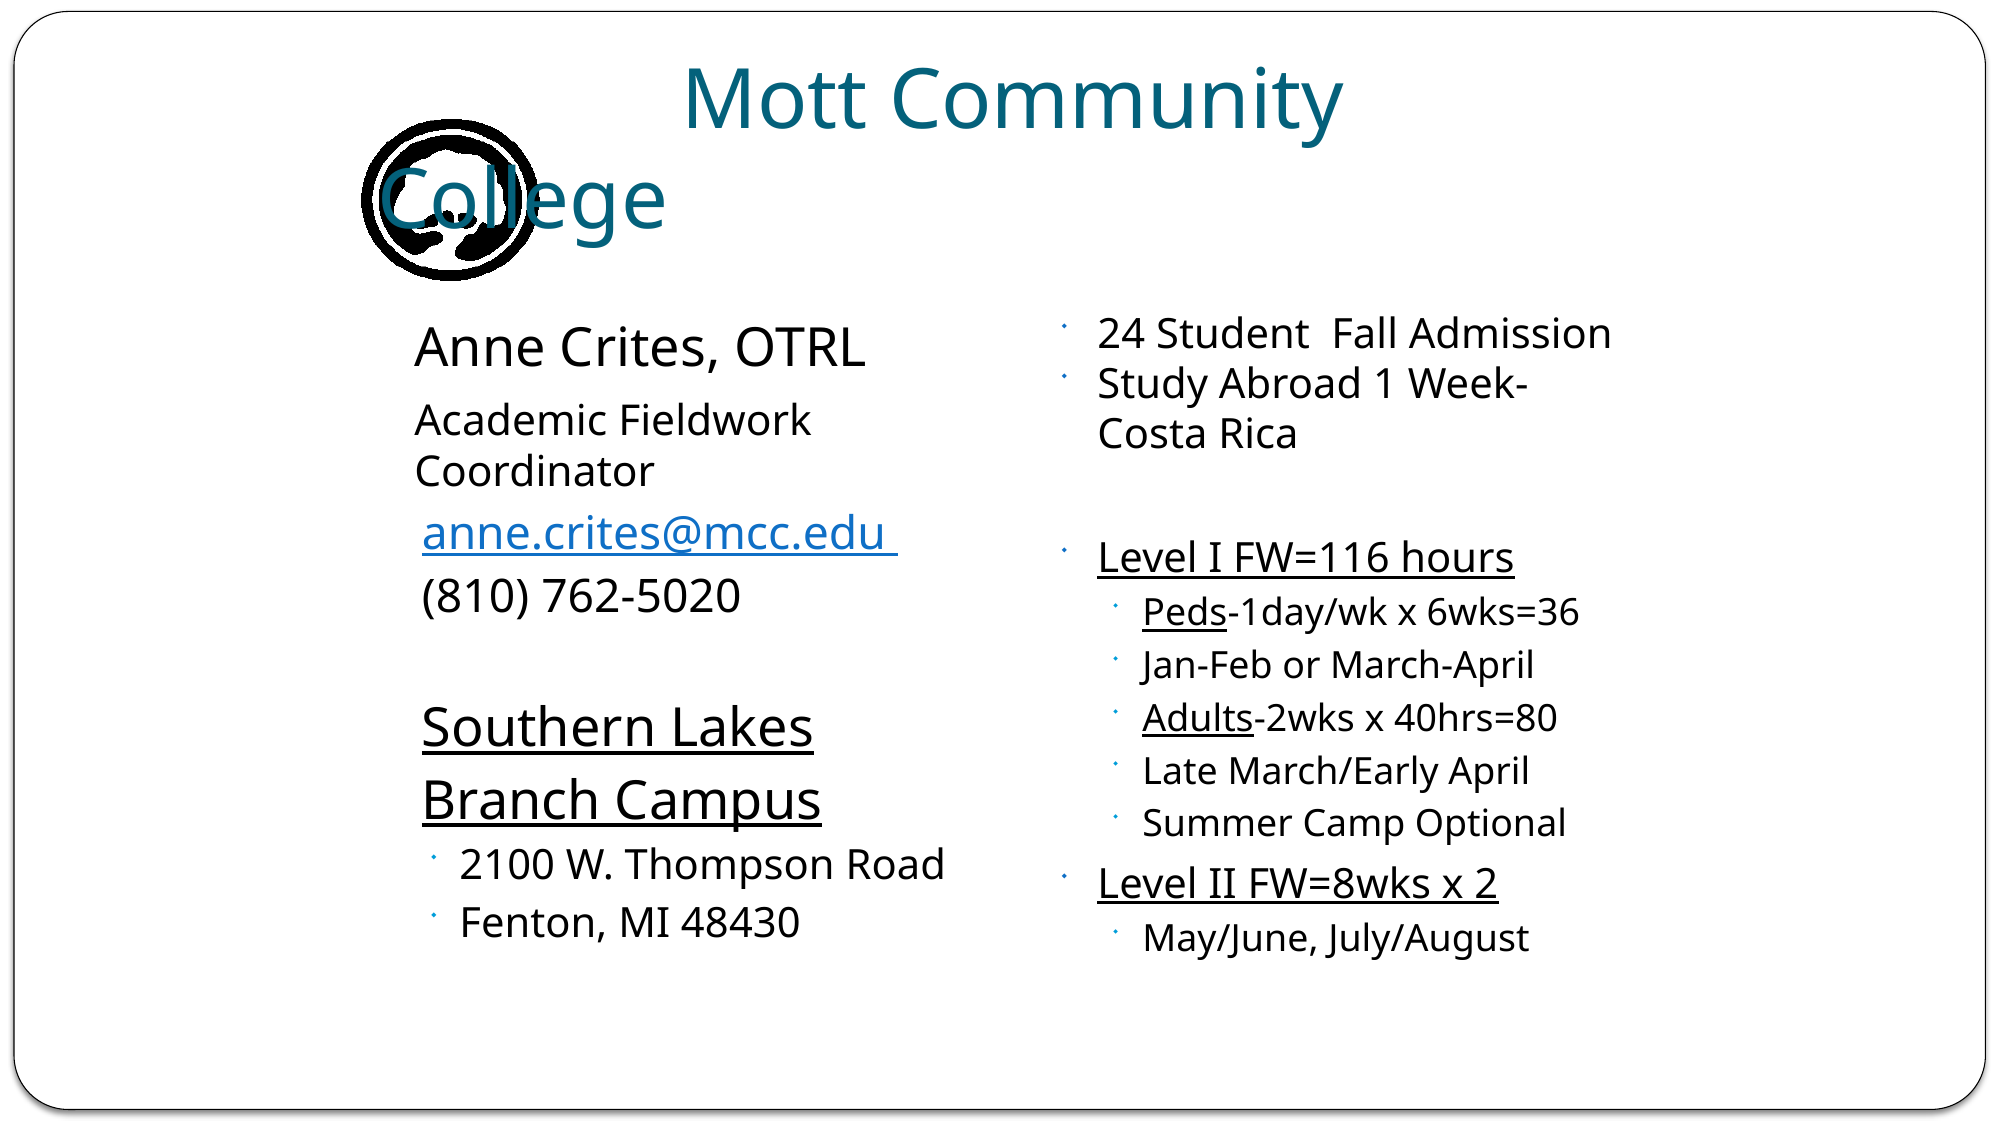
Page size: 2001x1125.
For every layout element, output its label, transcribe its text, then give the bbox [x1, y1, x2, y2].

list 24 Student Fall Admission Study Abroad 1 Week-Costa Rica Level I FW=116 hours Peds-1day/wk x 6wks=36 Jan-Feb or March-April Adults-2wks x 40hrs=80 Late March/Early April Summer Camp Optional Level II FW=8wks x 2 May/June, July/August [1037, 298, 1653, 1125]
list Anne Crites, OTRL Academic Fieldwork Coordinator anne.crites@mcc.edu (810) 762-5020 Southern Lakes Branch Campus 2100 W. Thompson Road Fenton, MI 48430 [354, 232, 970, 1071]
title Mott Community College [631, 72, 1638, 261]
picture [287, 37, 626, 351]
